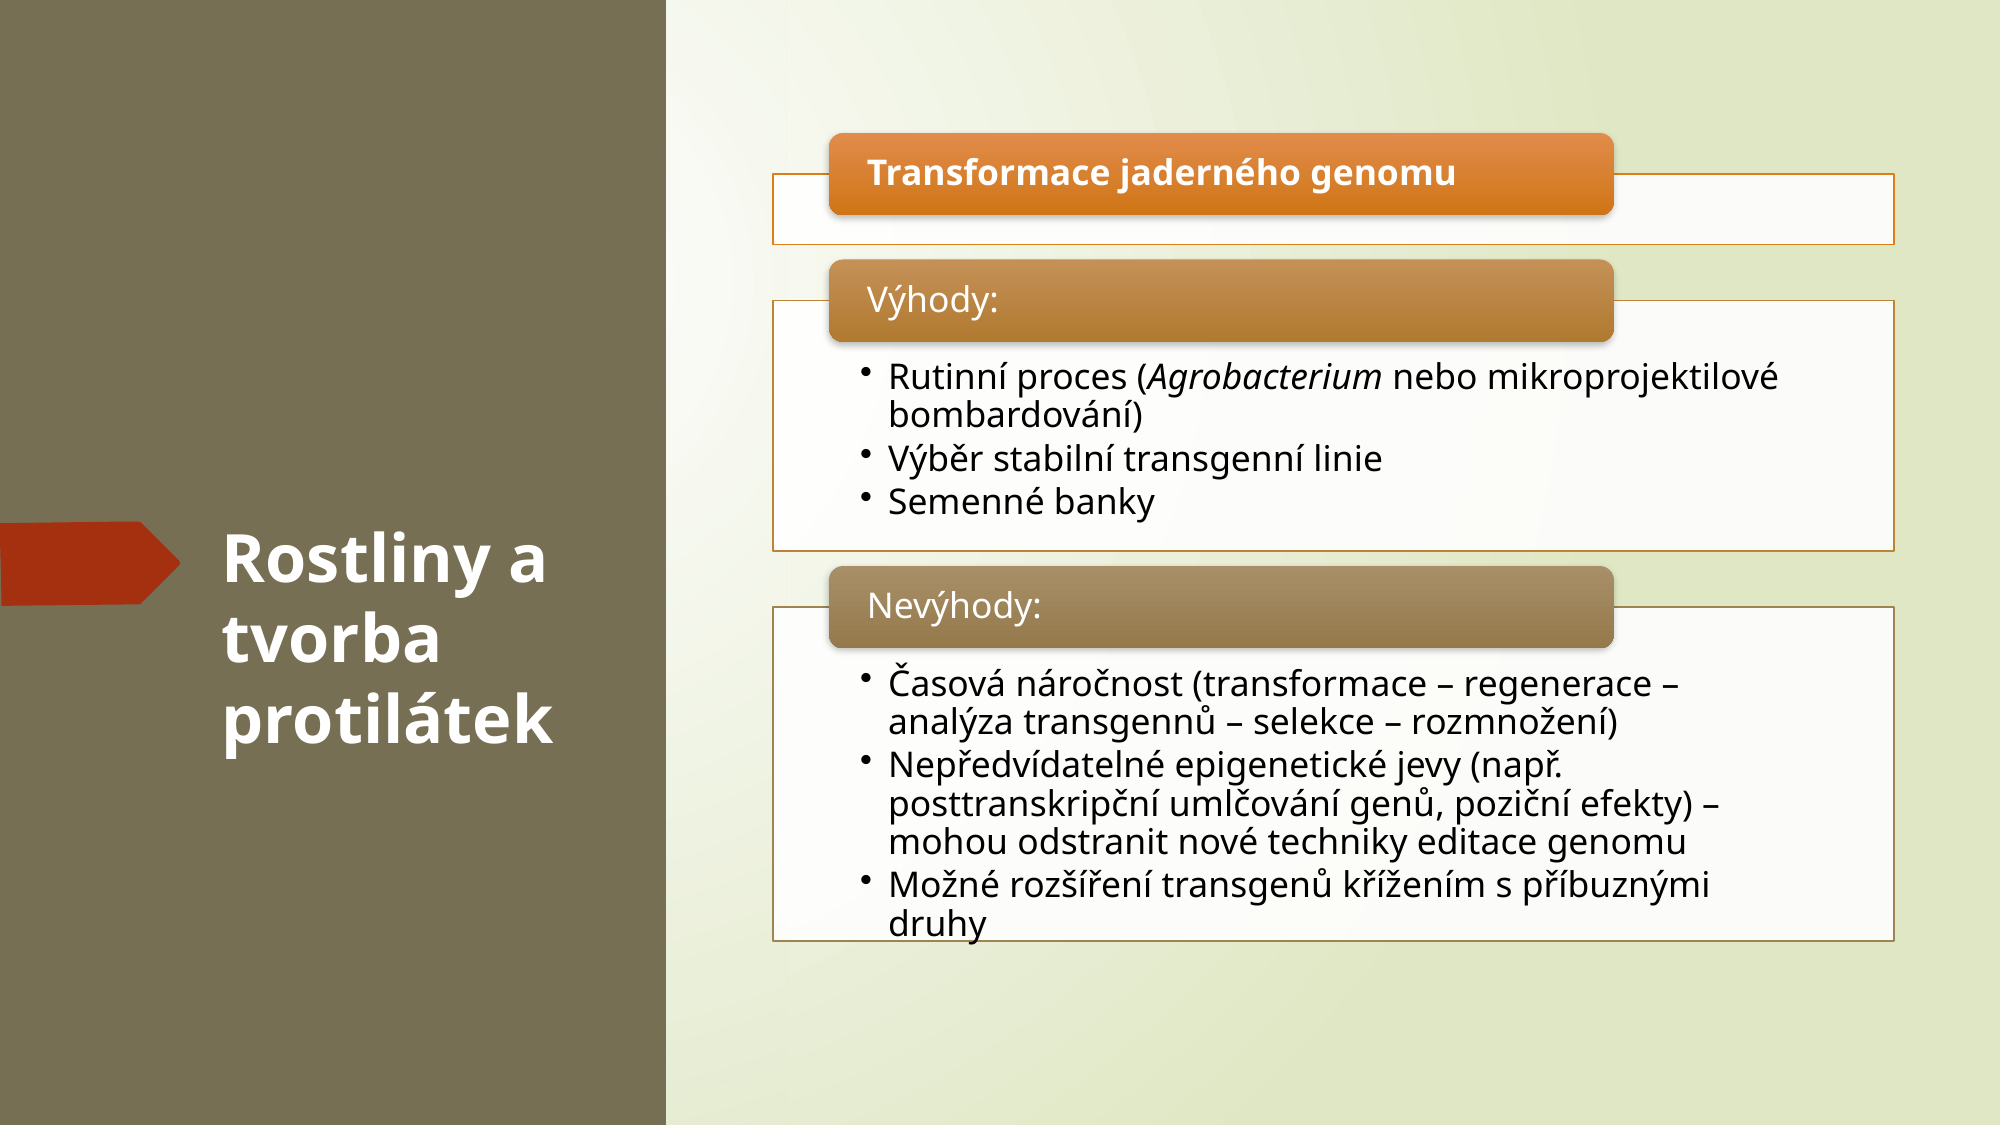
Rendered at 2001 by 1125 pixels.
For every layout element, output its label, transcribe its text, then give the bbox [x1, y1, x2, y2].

text_box [0, 0, 667, 1125]
text_box [0, 521, 181, 606]
text_box [785, 0, 2000, 1125]
title Rostliny a tvorba protilátek [206, 508, 610, 1006]
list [772, 104, 1895, 970]
